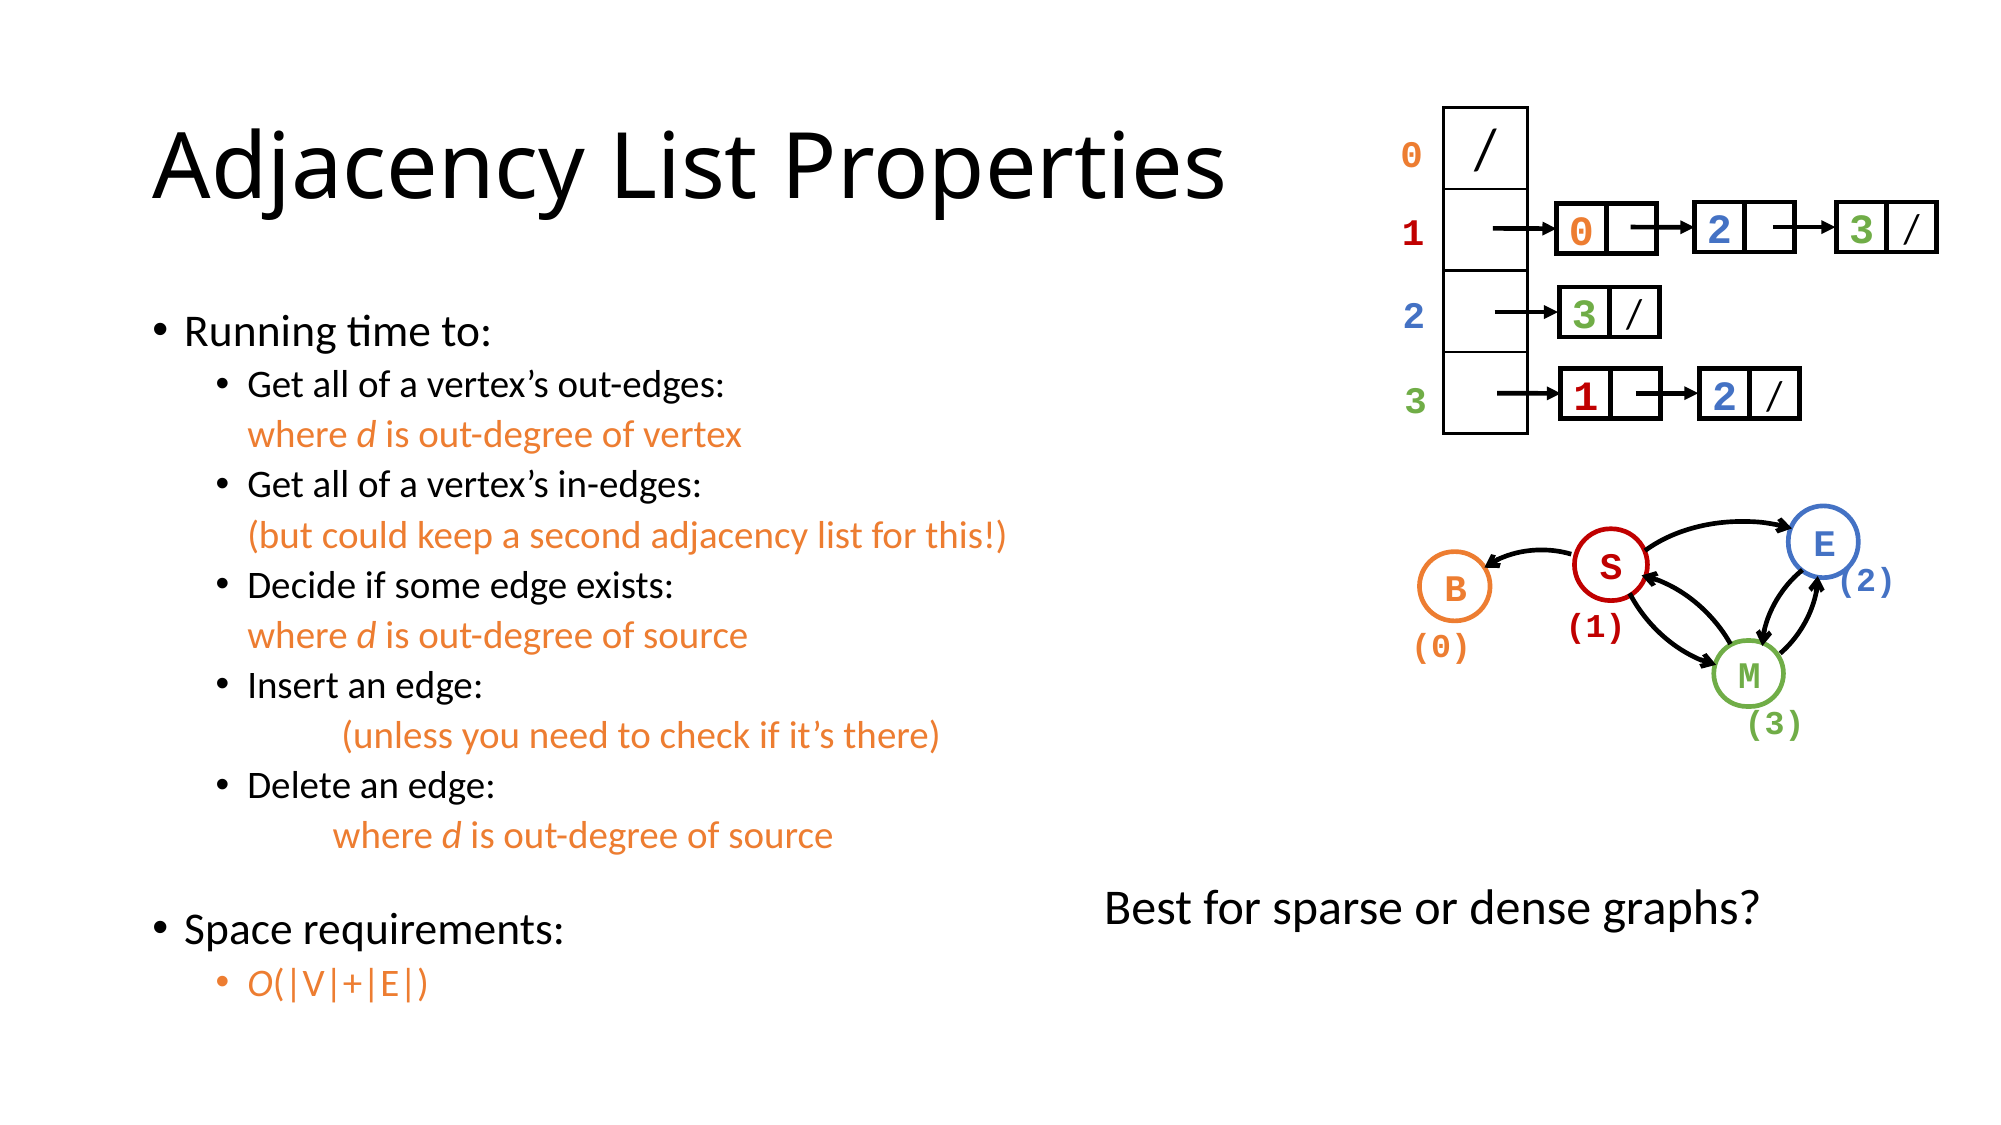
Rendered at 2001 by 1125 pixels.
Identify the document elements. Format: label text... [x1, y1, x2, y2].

title Adjacency List Properties [137, 59, 1863, 278]
table_cell [1445, 419, 1526, 432]
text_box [1385, 103, 1937, 419]
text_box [1413, 474, 1902, 766]
list Running time to: Get all of a vertex’s out-edges: where d is out-degree of vertex Get all of a vertex’s in-edges: (but could keep a second adjacency list for this!) Decide if some edge exists: where d is out-degree of source Insert an edge: (unless you need to check if it’s there) Delete an edge: where d is out-degree of source Space requirements: O(|V|+|E|) [137, 299, 1863, 1014]
text_box Best for sparse or dense graphs? [1089, 866, 1778, 942]
